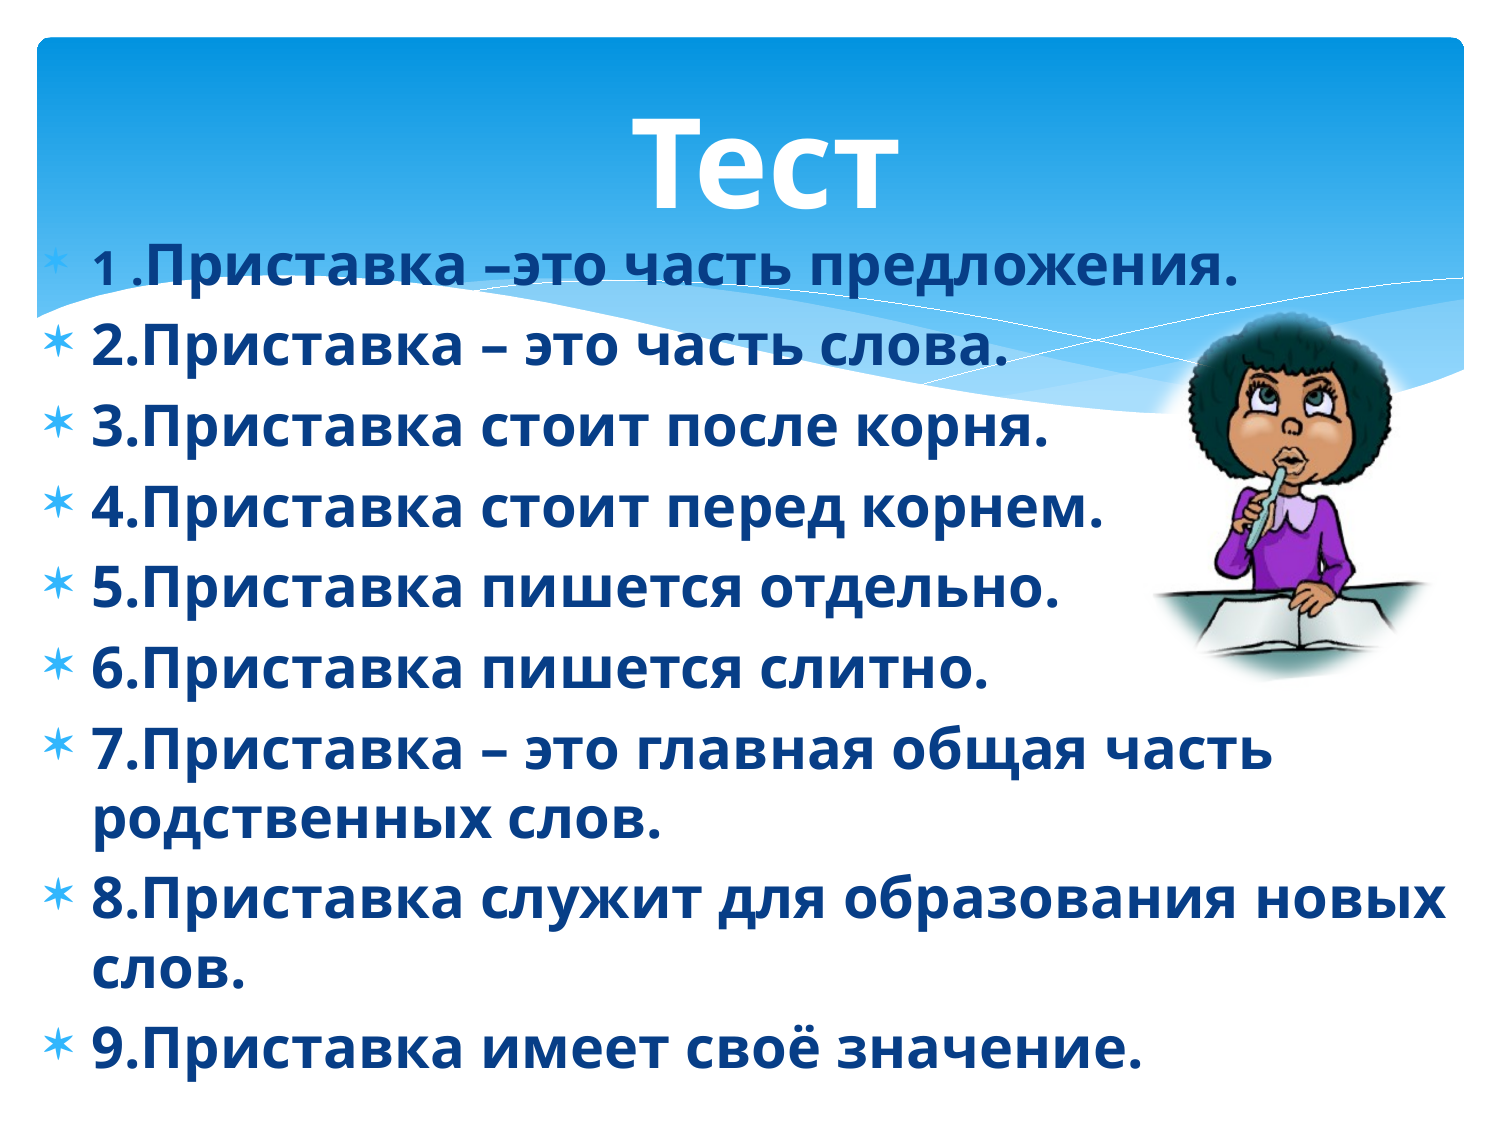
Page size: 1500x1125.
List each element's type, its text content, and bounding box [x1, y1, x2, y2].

title Тест [75, 55, 1425, 261]
picture [1115, 302, 1460, 693]
list 1 .Приставка –это часть предложения. 2.Приставка – это часть слова. 3.Приставка стоит после корня. 4.Приставка стоит перед корнем. 5.Приставка пишется отдельно. 6.Приставка пишется слитно. 7.Приставка – это главная общая часть родственных слов. 8.Приставка служит для образования новых слов. 9.Приставка имеет своё значение. [29, 219, 1483, 1094]
